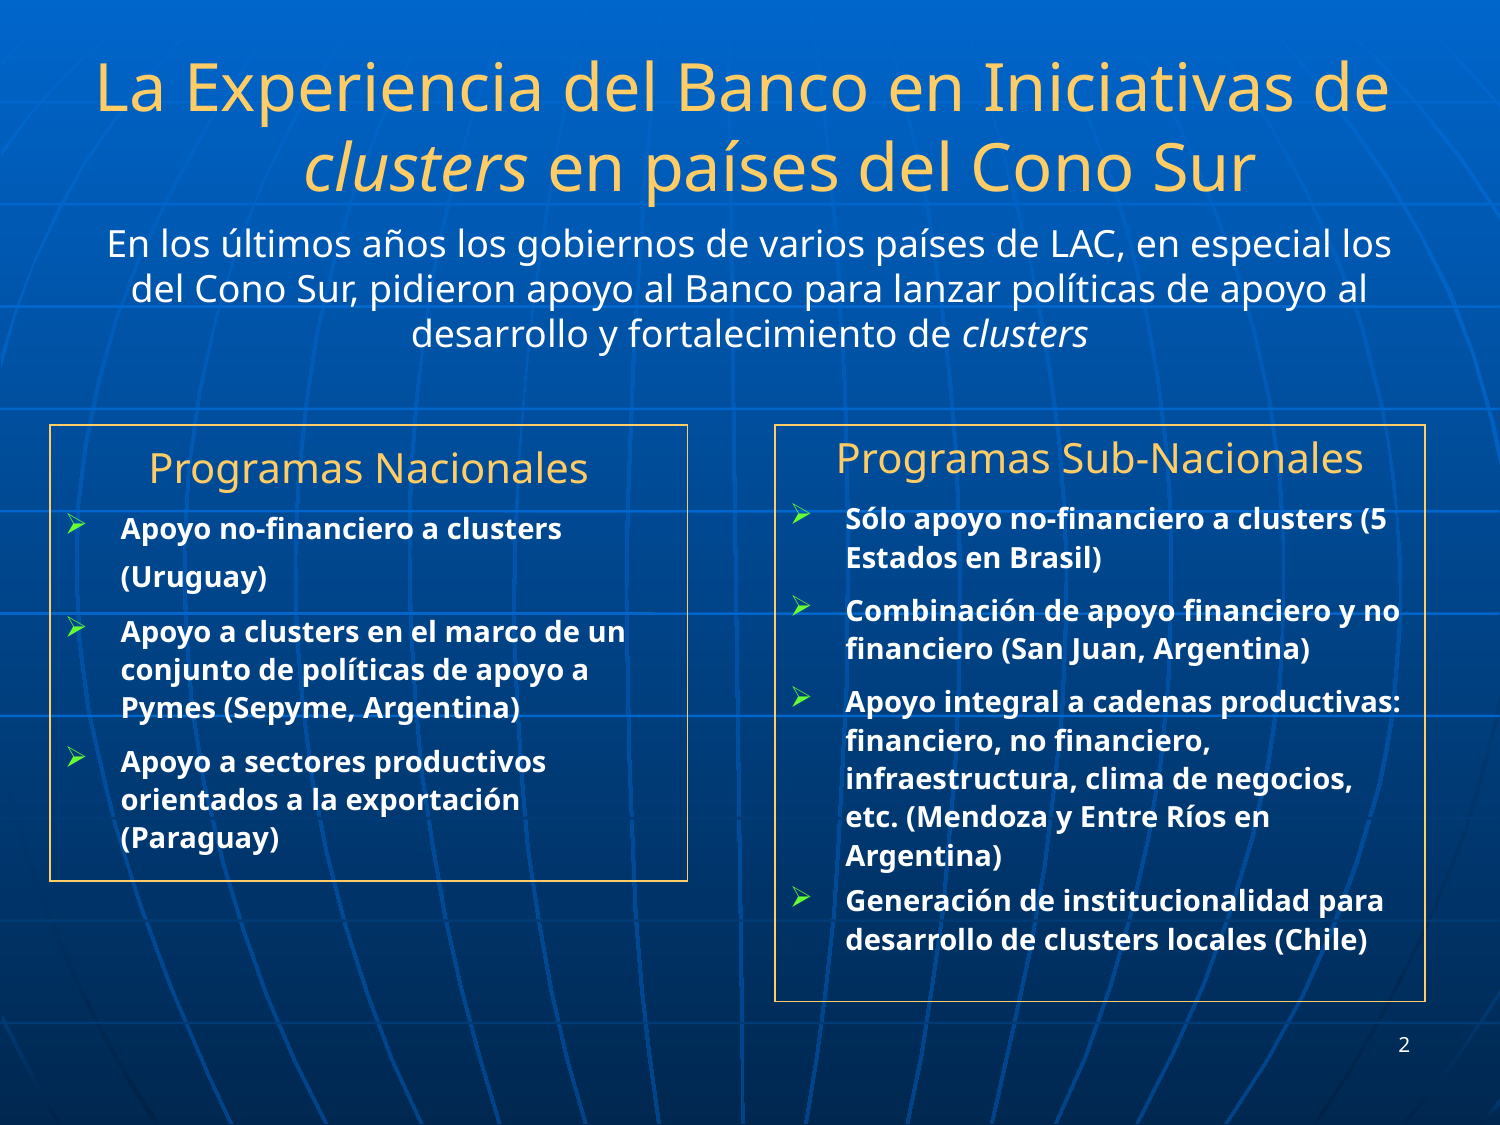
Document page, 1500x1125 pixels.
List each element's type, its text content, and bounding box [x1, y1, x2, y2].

text_box Programas Nacionales Apoyo no-financiero a clusters (Uruguay) Apoyo a clusters en el marco de un conjunto de políticas de apoyo a Pymes (Sepyme, Argentina) Apoyo a sectores productivos orientados a la exportación (Paraguay) [50, 424, 688, 881]
text_box La Experiencia del Banco en Iniciativas de clusters en países del Cono Sur [62, 37, 1425, 213]
text_box Programas Sub-Nacionales Sólo apoyo no-financiero a clusters (5 Estados en Brasil) Combinación de apoyo financiero y no financiero (San Juan, Argentina) Apoyo integral a cadenas productivas: financiero, no financiero, infraestructura, clima de negocios, etc. (Mendoza y Entre Ríos en Argentina) Generación de institucionalidad para desarrollo de clusters locales (Chile) [774, 424, 1425, 1002]
text_box En los últimos años los gobiernos de varios países de LAC, en especial los del Cono Sur, pidieron apoyo al Banco para lanzar políticas de apoyo al desarrollo y fortalecimiento de clusters [87, 212, 1413, 363]
slide_number 2 [1074, 1023, 1426, 1100]
